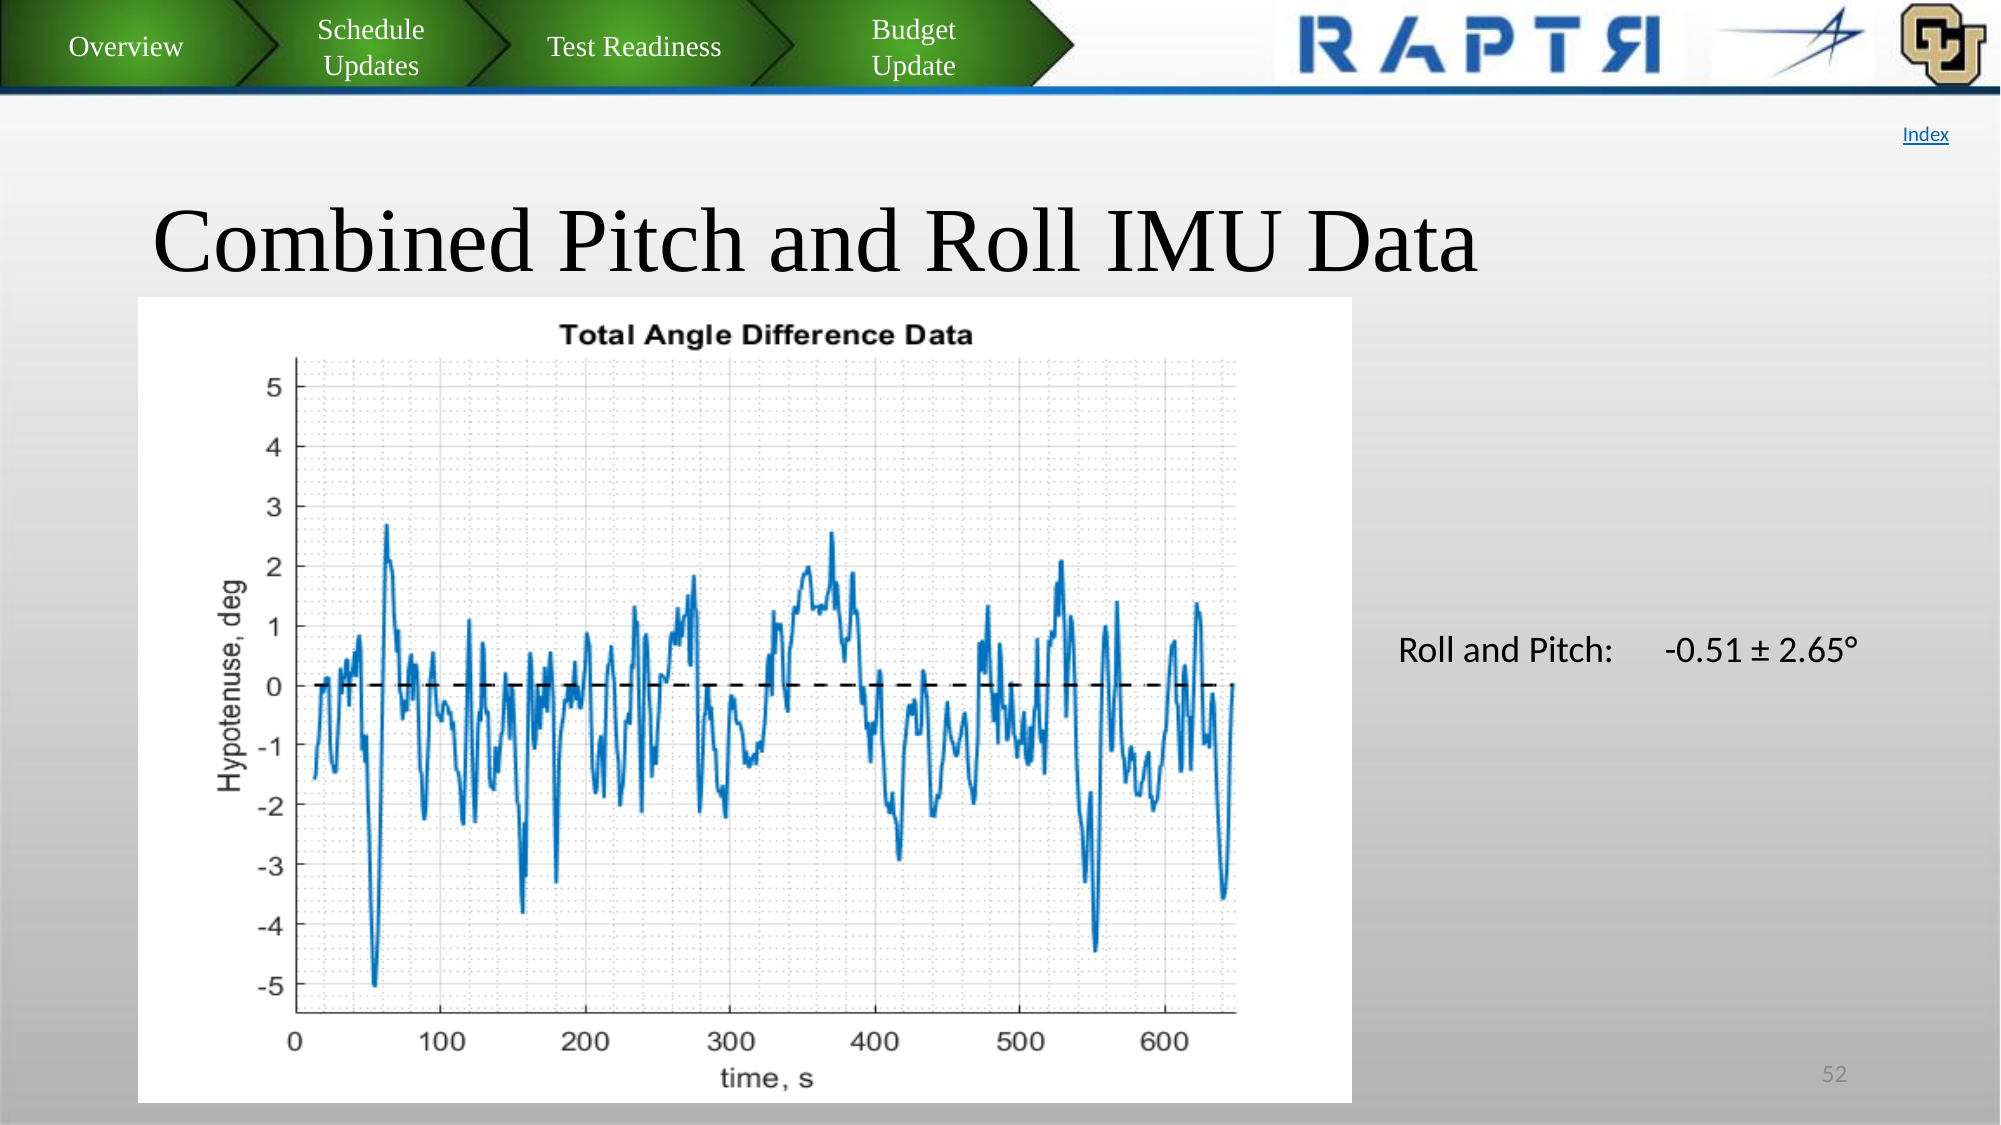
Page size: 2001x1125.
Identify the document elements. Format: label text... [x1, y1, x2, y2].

text_box Schedule Updates [277, 3, 466, 81]
table_header -0.51 ± 2.65° [1650, 627, 1941, 701]
picture [0, 0, 2001, 1125]
text_box Test Readiness [520, 19, 749, 70]
text_box Overview [32, 20, 221, 71]
text_box Index [1888, 113, 2000, 154]
slide_number 52 [1412, 1042, 1863, 1103]
text_box Budget Update [813, 3, 1015, 81]
table_header Roll and Pitch: [1383, 627, 1650, 701]
text_box Combined Pitch and Roll IMU Data [137, 81, 1863, 299]
